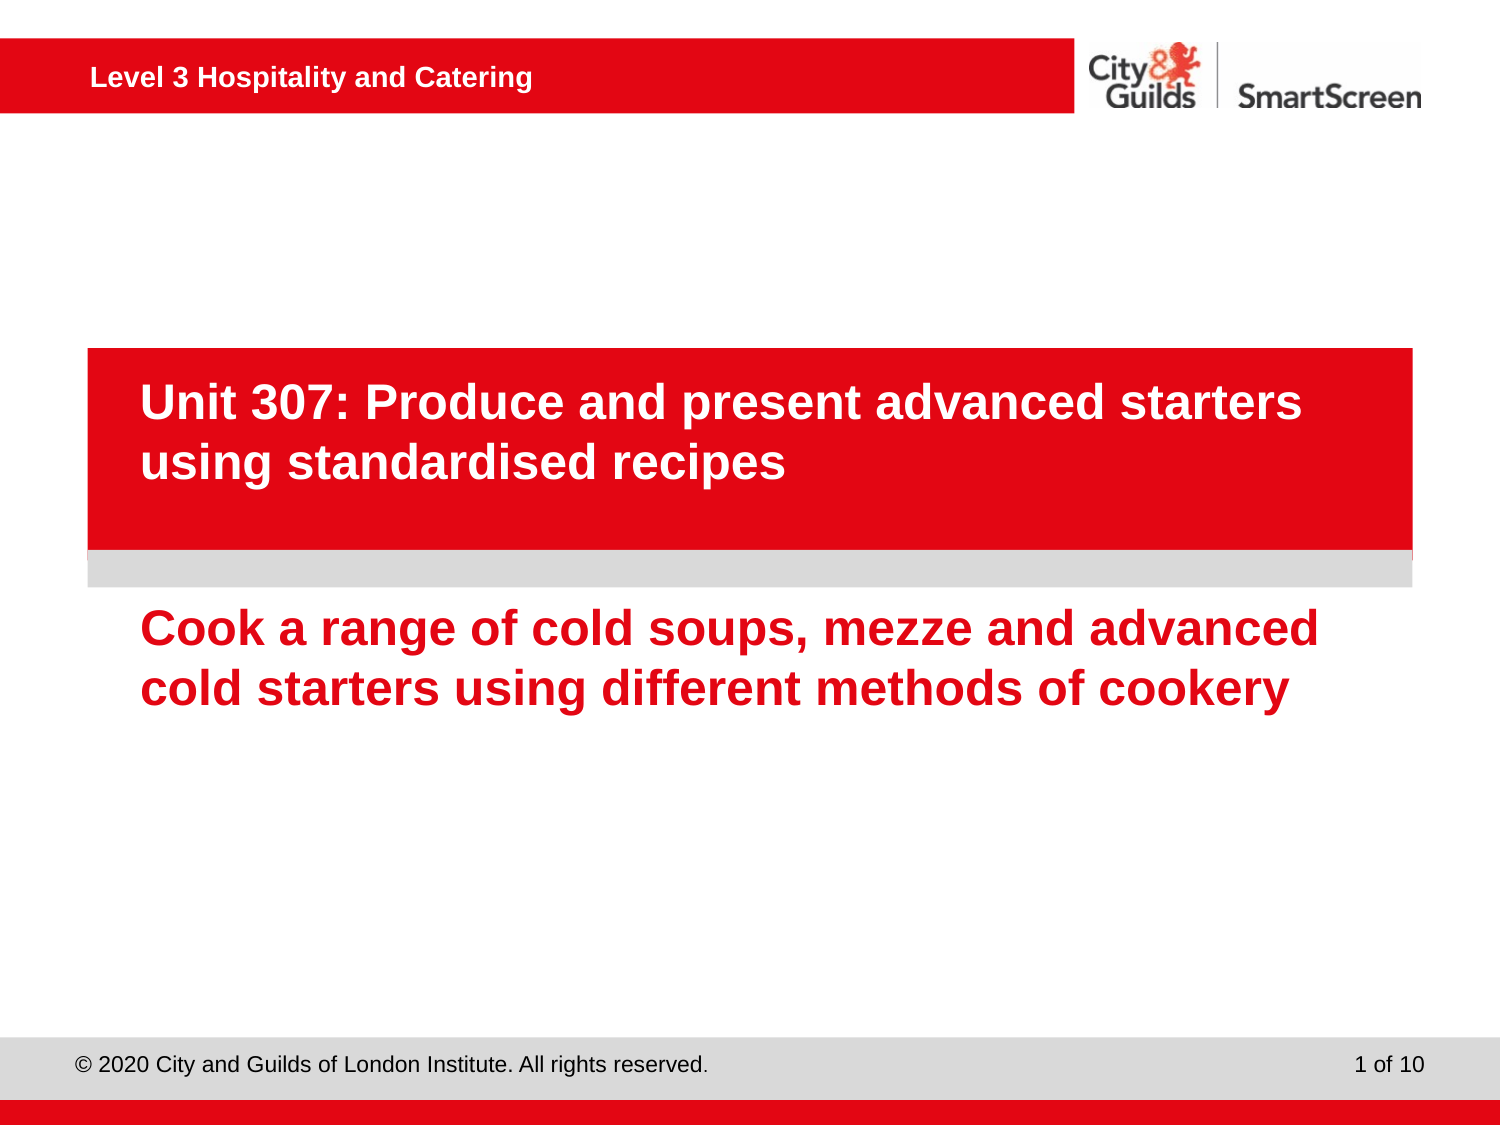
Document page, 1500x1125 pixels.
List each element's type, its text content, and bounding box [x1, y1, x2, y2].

picture [1089, 42, 1421, 108]
text_box [87, 348, 1413, 549]
text_box Unit 307: Produce and present advanced starters using standardised recipes [124, 362, 1388, 558]
title Cook a range of cold soups, mezze and advanced cold starters using different methods of cookery [124, 587, 1413, 1083]
list PowerPoint presentation [74, 224, 1426, 1006]
text_box [87, 549, 1413, 588]
